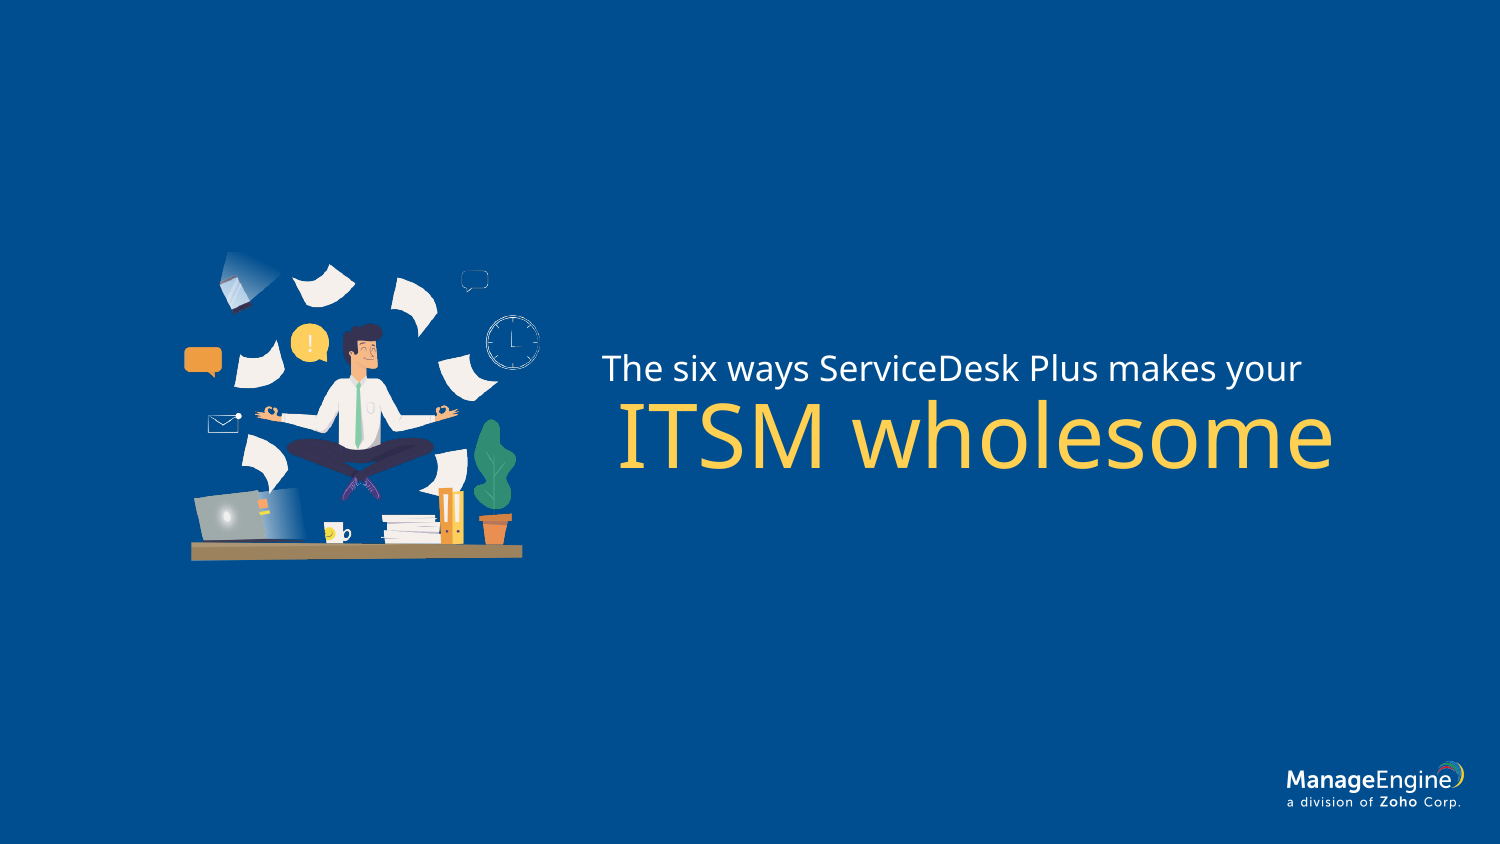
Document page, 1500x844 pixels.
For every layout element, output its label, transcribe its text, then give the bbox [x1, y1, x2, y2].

text_box ITSM wholesome [602, 371, 1371, 495]
text_box The six ways ServiceDesk Plus makes your [548, 311, 1400, 470]
picture [1287, 761, 1464, 809]
picture [176, 251, 544, 573]
